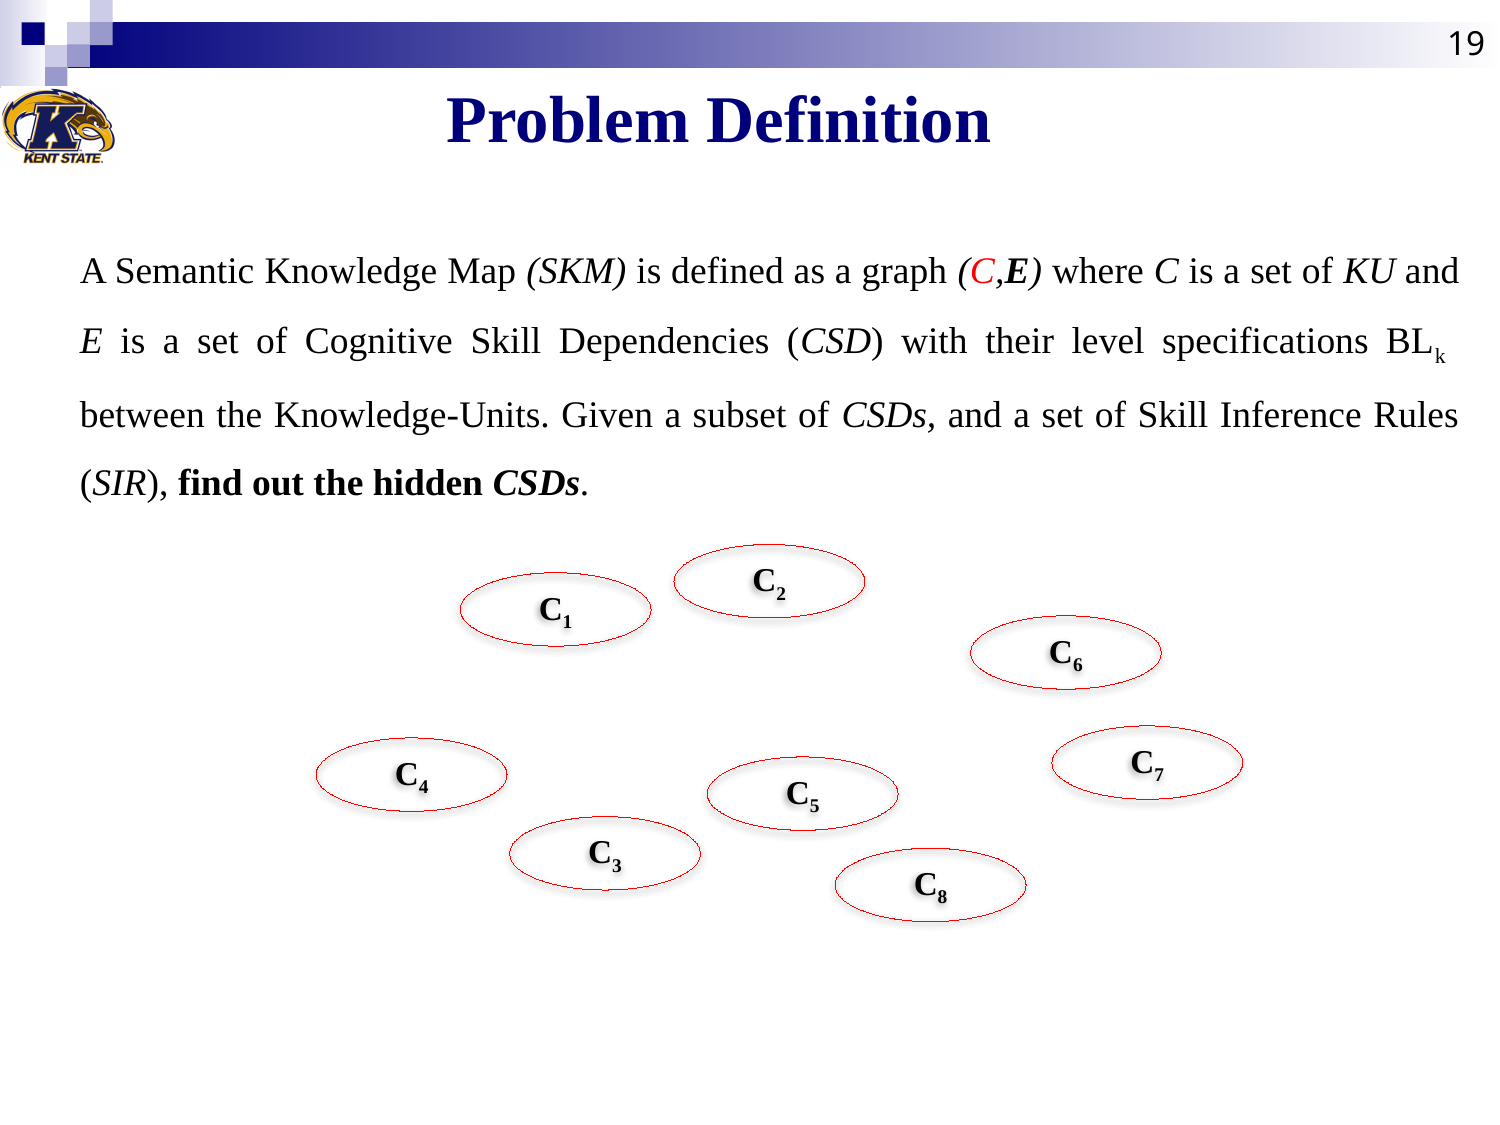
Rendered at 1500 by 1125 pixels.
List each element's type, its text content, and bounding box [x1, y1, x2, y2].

text_box C1 [460, 572, 652, 647]
text_box C7 [1051, 725, 1243, 800]
title Problem Definition [129, 86, 1310, 153]
slide_number 19 [1149, 0, 1500, 75]
text_box C3 [509, 816, 701, 891]
picture [1, 86, 118, 170]
text_box C4 [316, 737, 508, 812]
list A Semantic Knowledge Map (SKM) is defined as a graph (C,E) where C is a set of KU and E is a set of Cognitive Skill Dependencies (CSD) with their level specifications BLk between the Knowledge-Units. Given a subset of CSDs, and a set of Skill Inference Rules (SIR), find out the hidden CSDs. [64, 215, 1475, 557]
text_box C8 [835, 848, 1027, 922]
text_box C6 [970, 615, 1162, 690]
text_box C5 [707, 756, 899, 831]
text_box C2 [673, 544, 865, 618]
